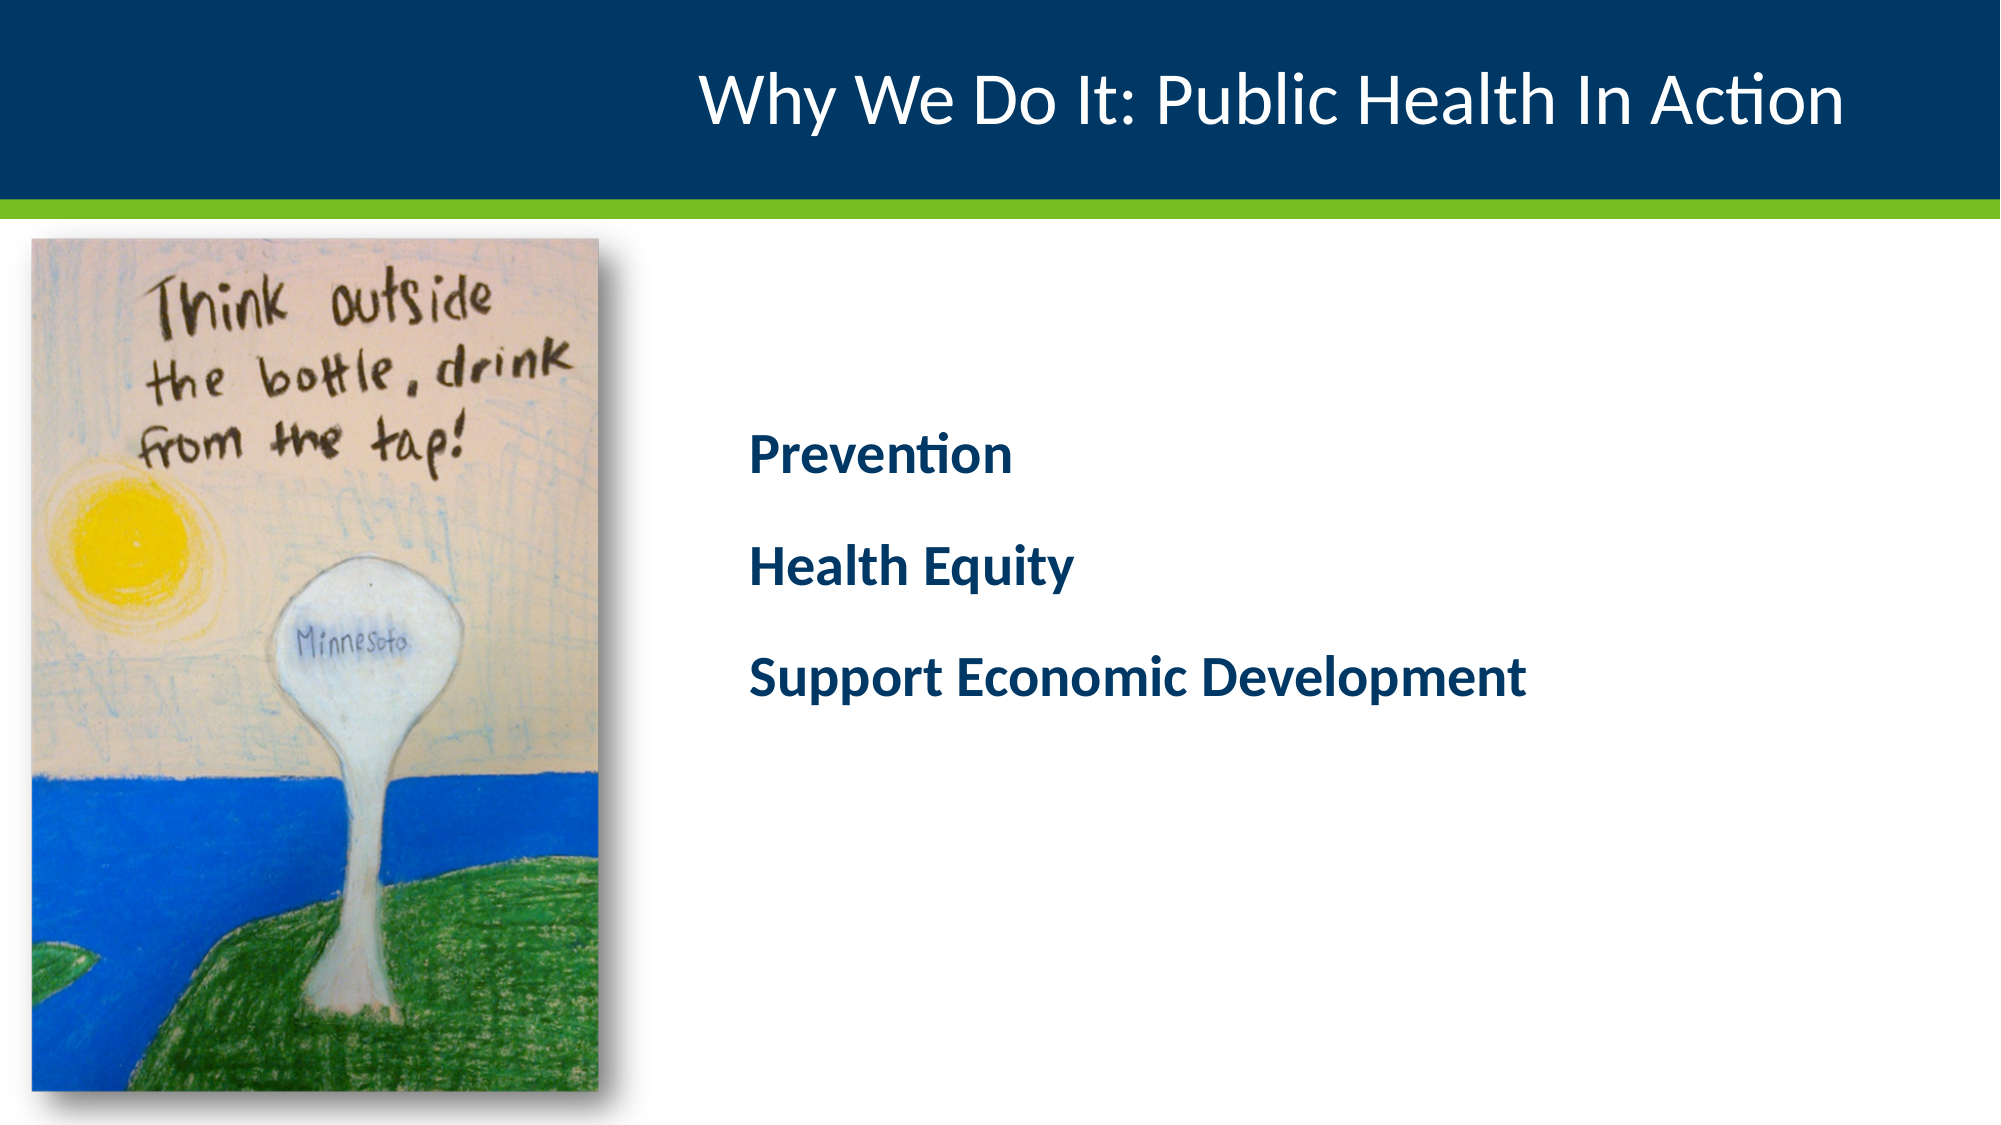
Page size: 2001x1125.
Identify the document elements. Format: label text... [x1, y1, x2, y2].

title Why We Do It: Public Health In Action [137, 24, 1863, 175]
picture [0, 206, 663, 1125]
list Prevention Health Equity Support Economic Development [734, 407, 1948, 829]
